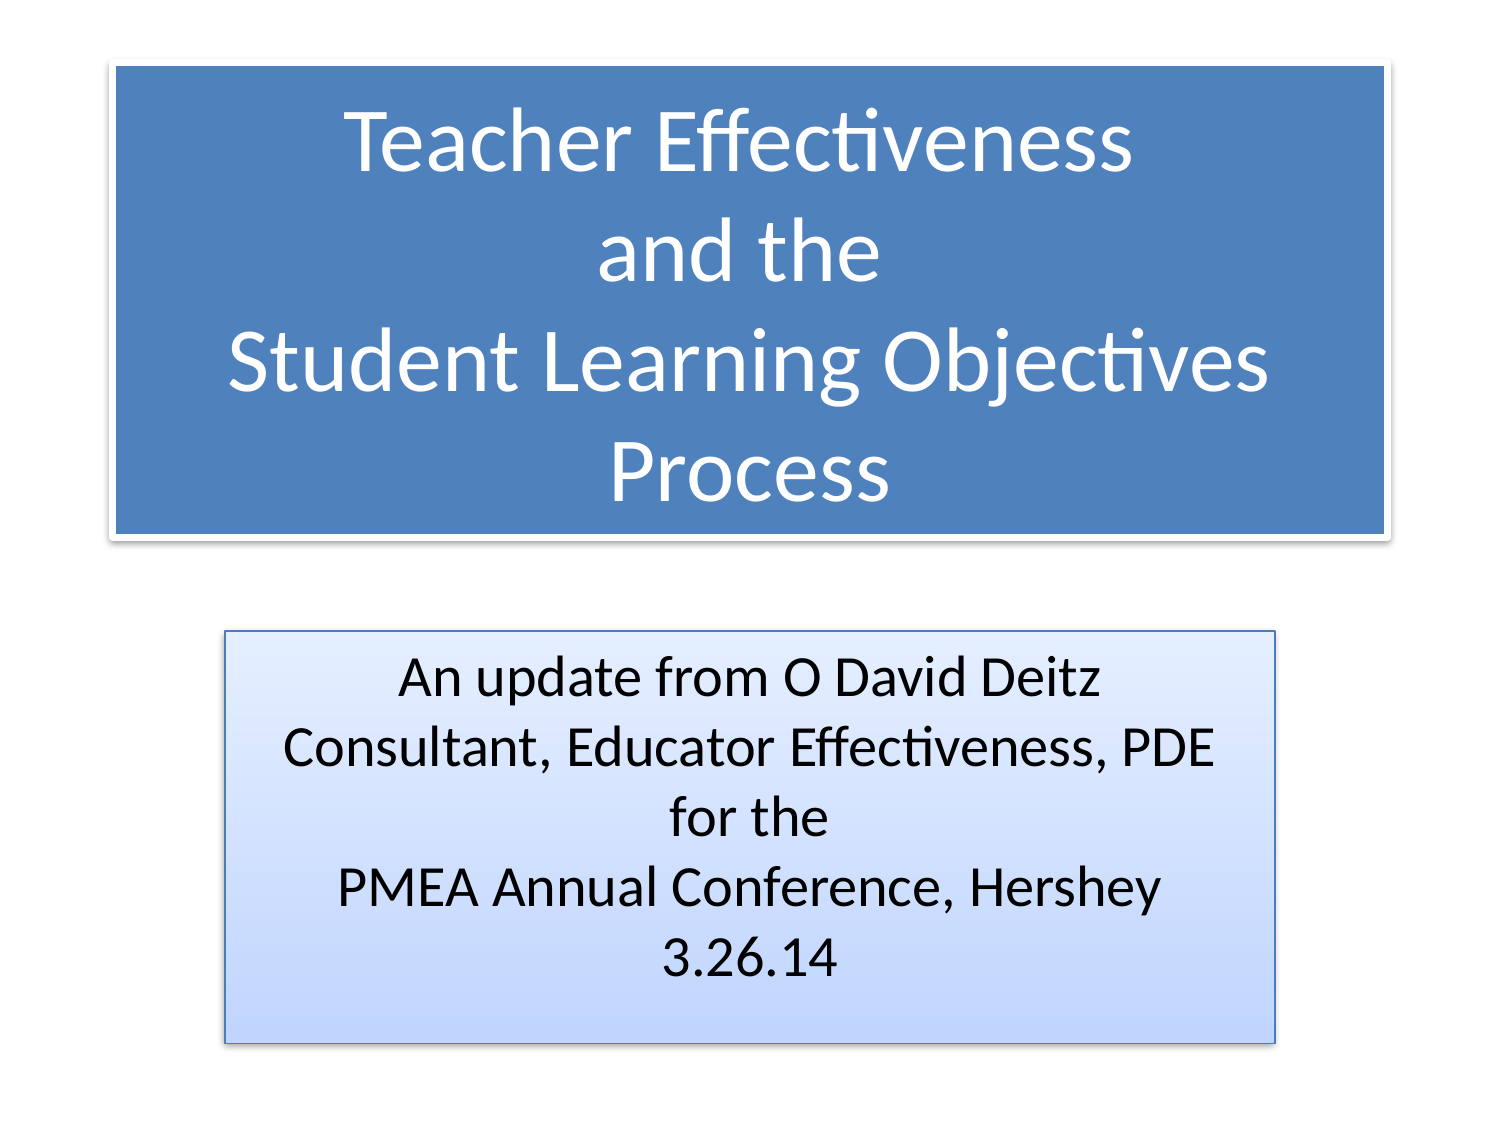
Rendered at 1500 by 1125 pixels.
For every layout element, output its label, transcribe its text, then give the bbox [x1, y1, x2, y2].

text_box Teacher Effectiveness and the Student Learning Objectives Process [109, 59, 1391, 541]
text_box An update from O David Deitz Consultant, Educator Effectiveness, PDE for the PMEA Annual Conference, Hershey 3.26.14 [224, 630, 1276, 1044]
